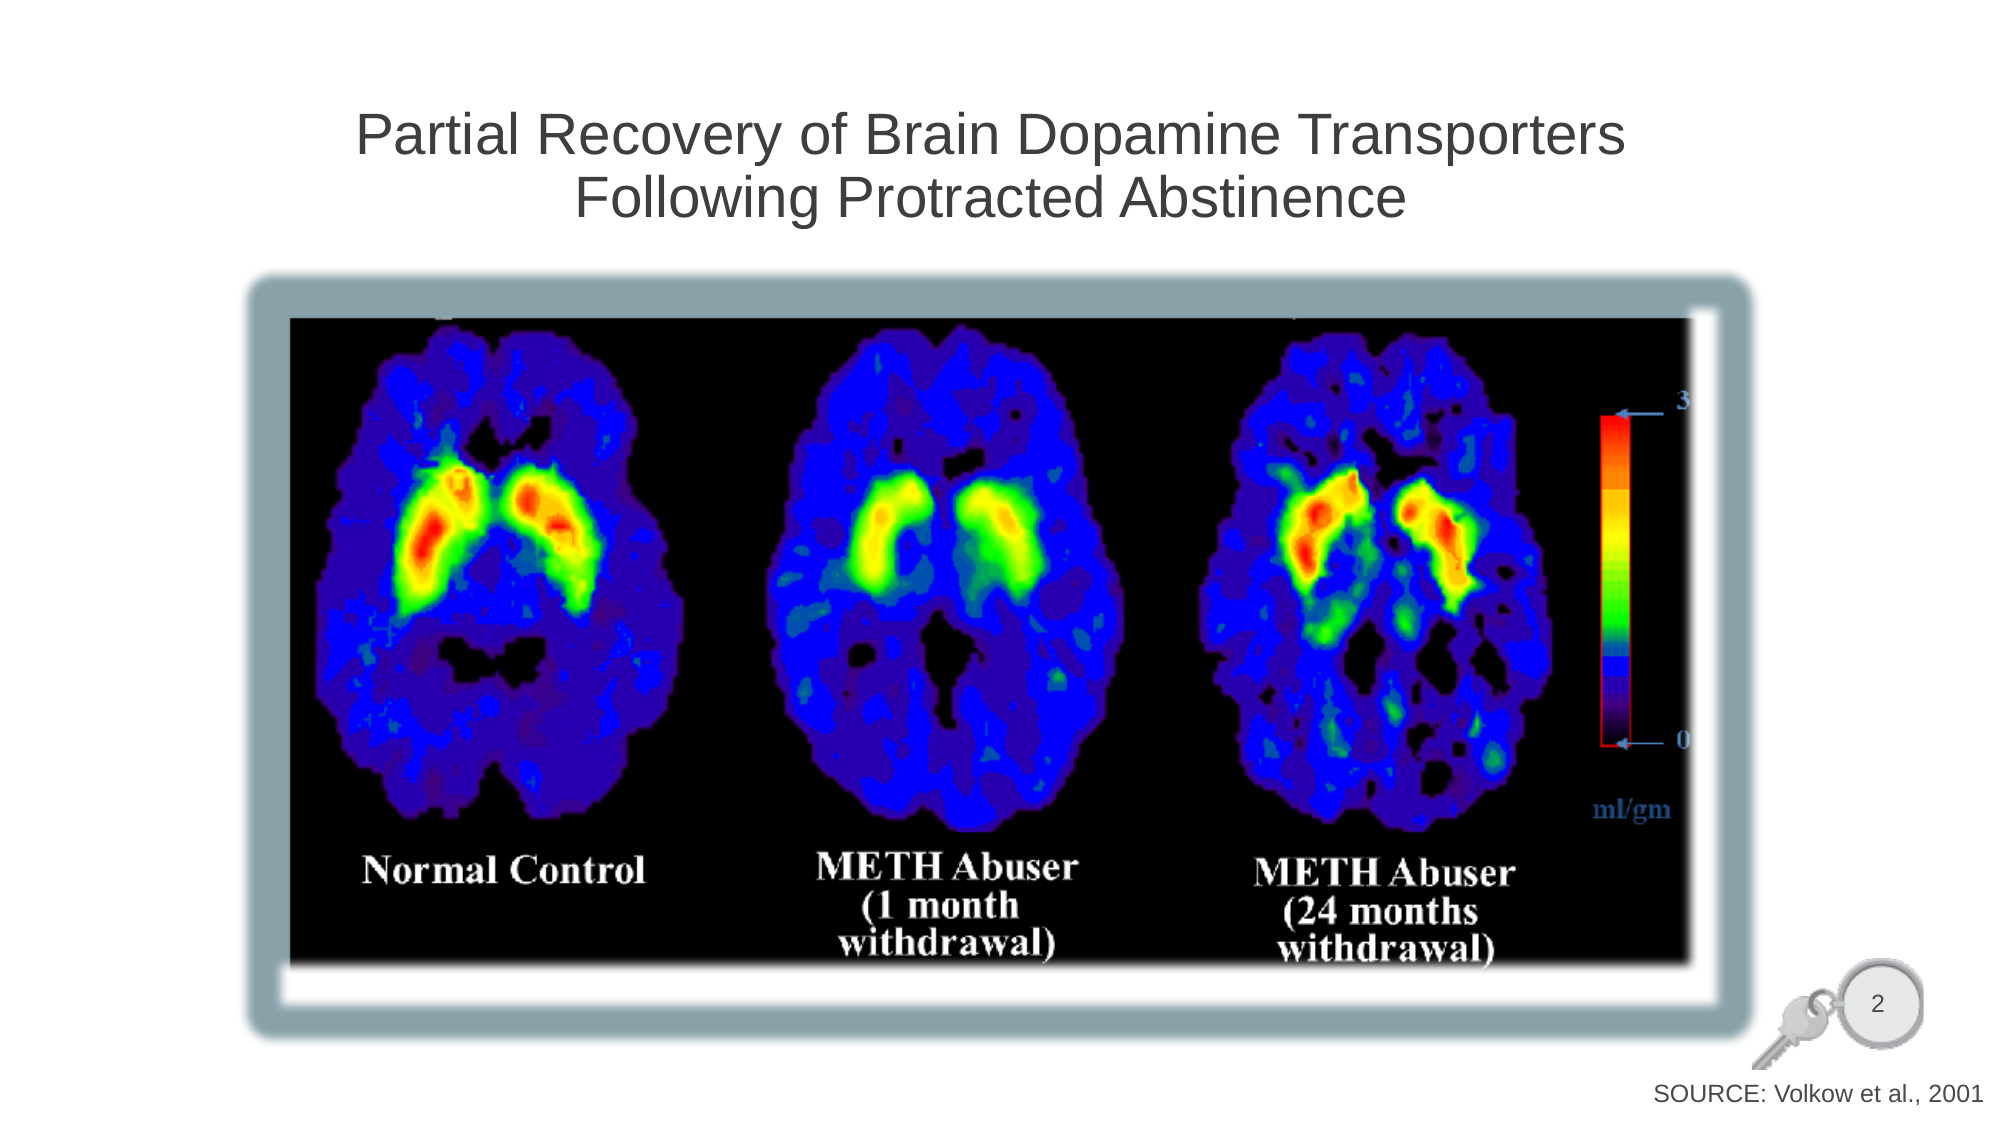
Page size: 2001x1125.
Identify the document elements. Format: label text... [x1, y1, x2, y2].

footer SOURCE: Volkow et al., 2001 [1366, 1069, 2000, 1125]
title Partial Recovery of Brain Dopamine Transporters Following Protracted Abstinence [150, 92, 1850, 243]
slide_number 2 [1836, 972, 1920, 1033]
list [290, 318, 1710, 996]
